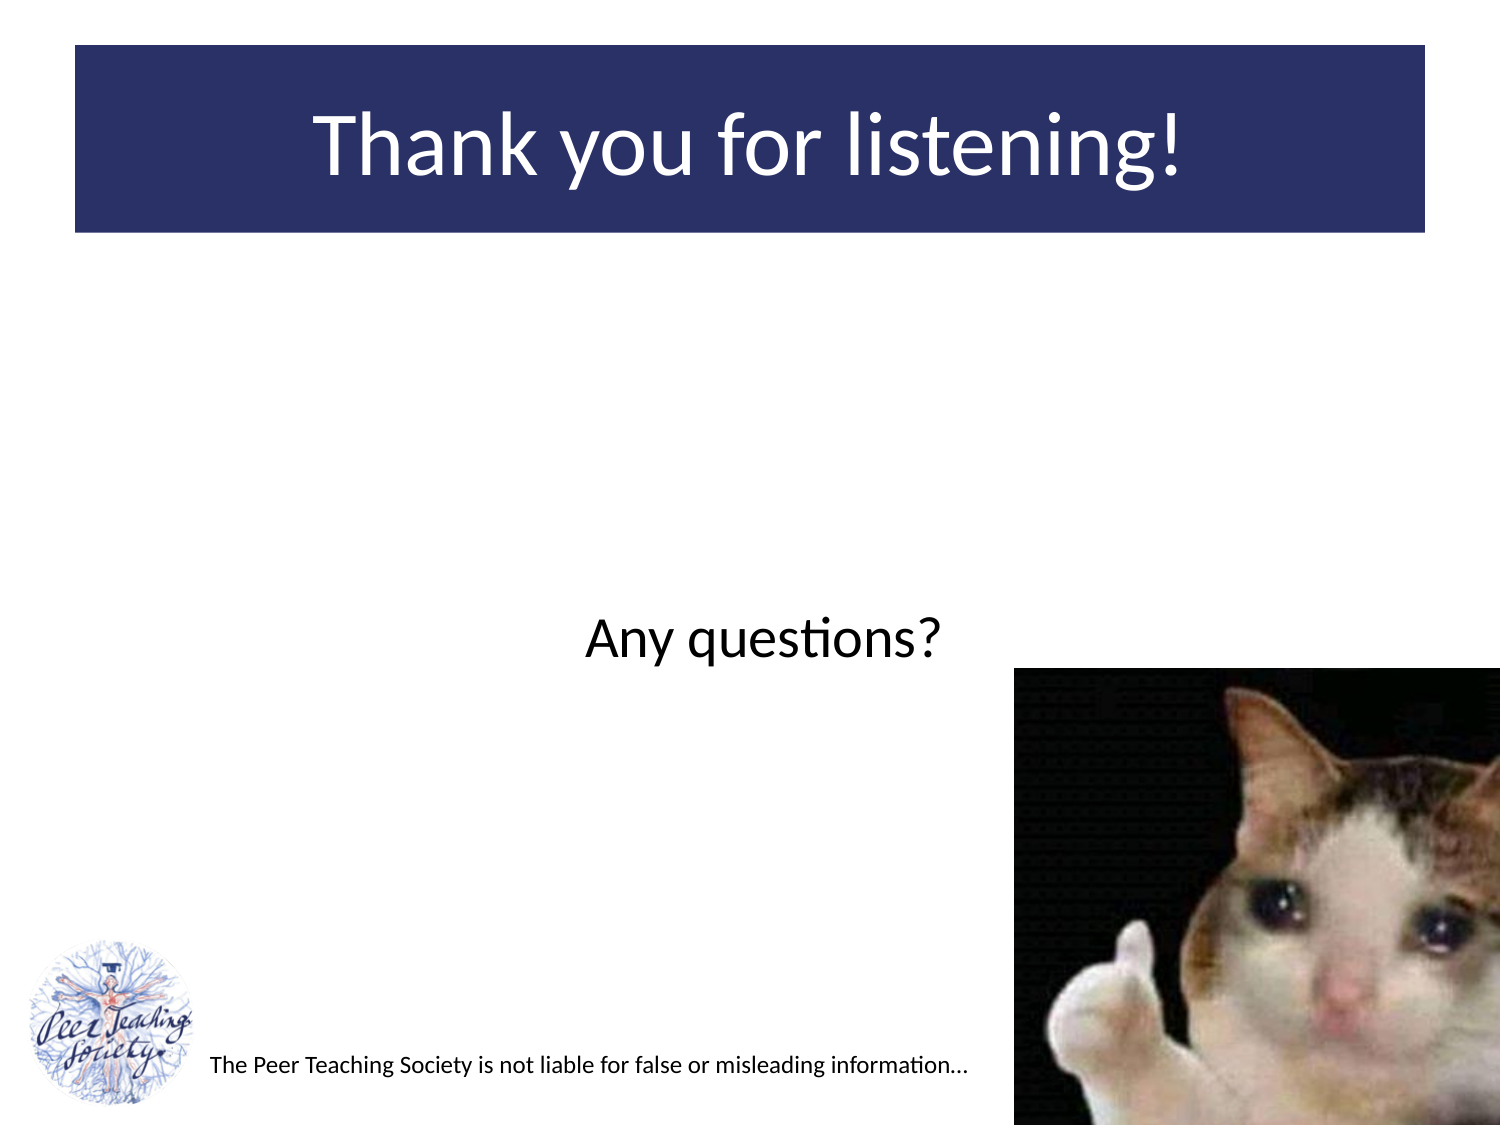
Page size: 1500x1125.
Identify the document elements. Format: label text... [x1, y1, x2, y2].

picture [26, 938, 195, 1107]
list Any questions? [75, 262, 1425, 1005]
title Thank you for listening! [75, 45, 1425, 233]
picture [1014, 668, 1500, 1125]
